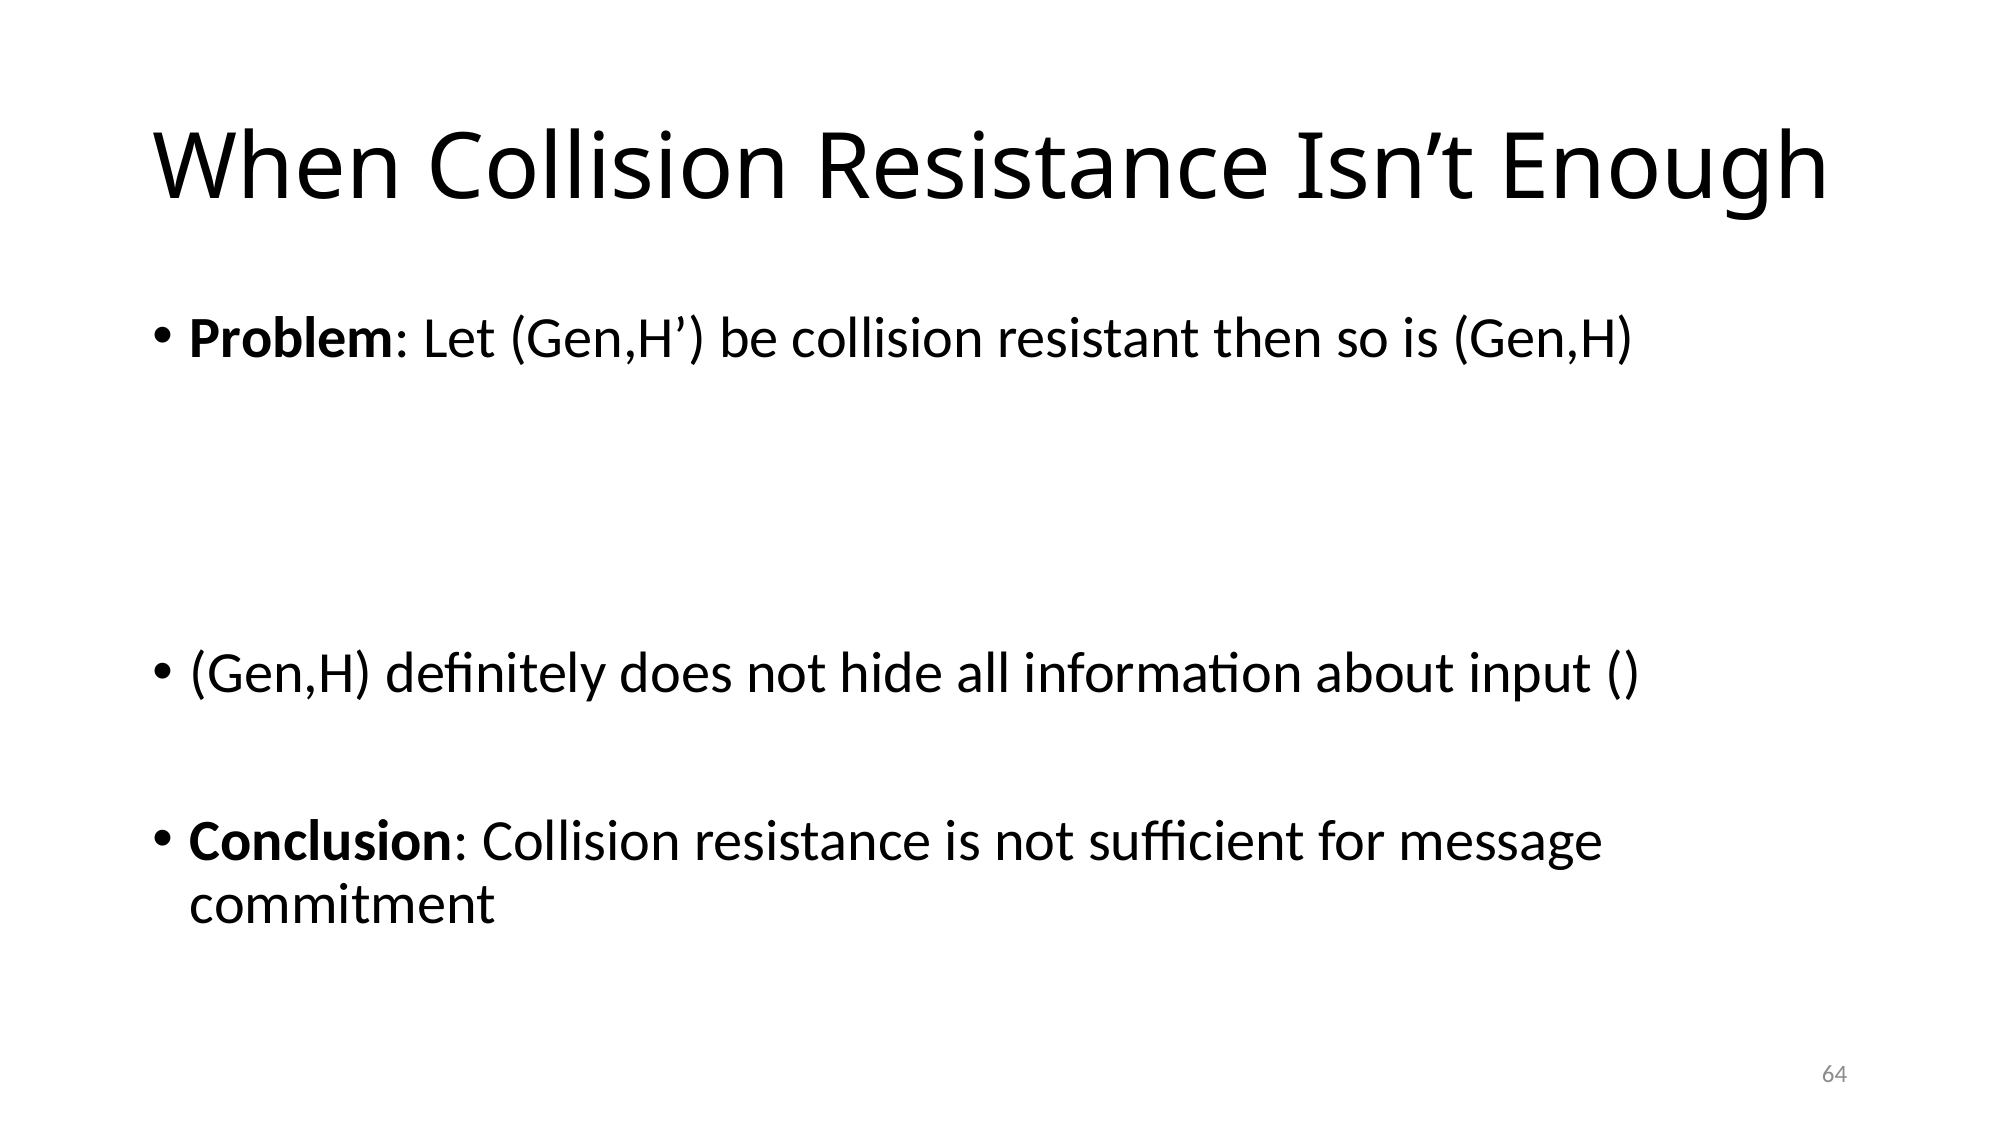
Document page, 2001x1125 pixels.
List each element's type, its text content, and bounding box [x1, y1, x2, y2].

slide_number 64 [1412, 1042, 1863, 1103]
title When Collision Resistance Isn’t Enough [137, 59, 1863, 278]
